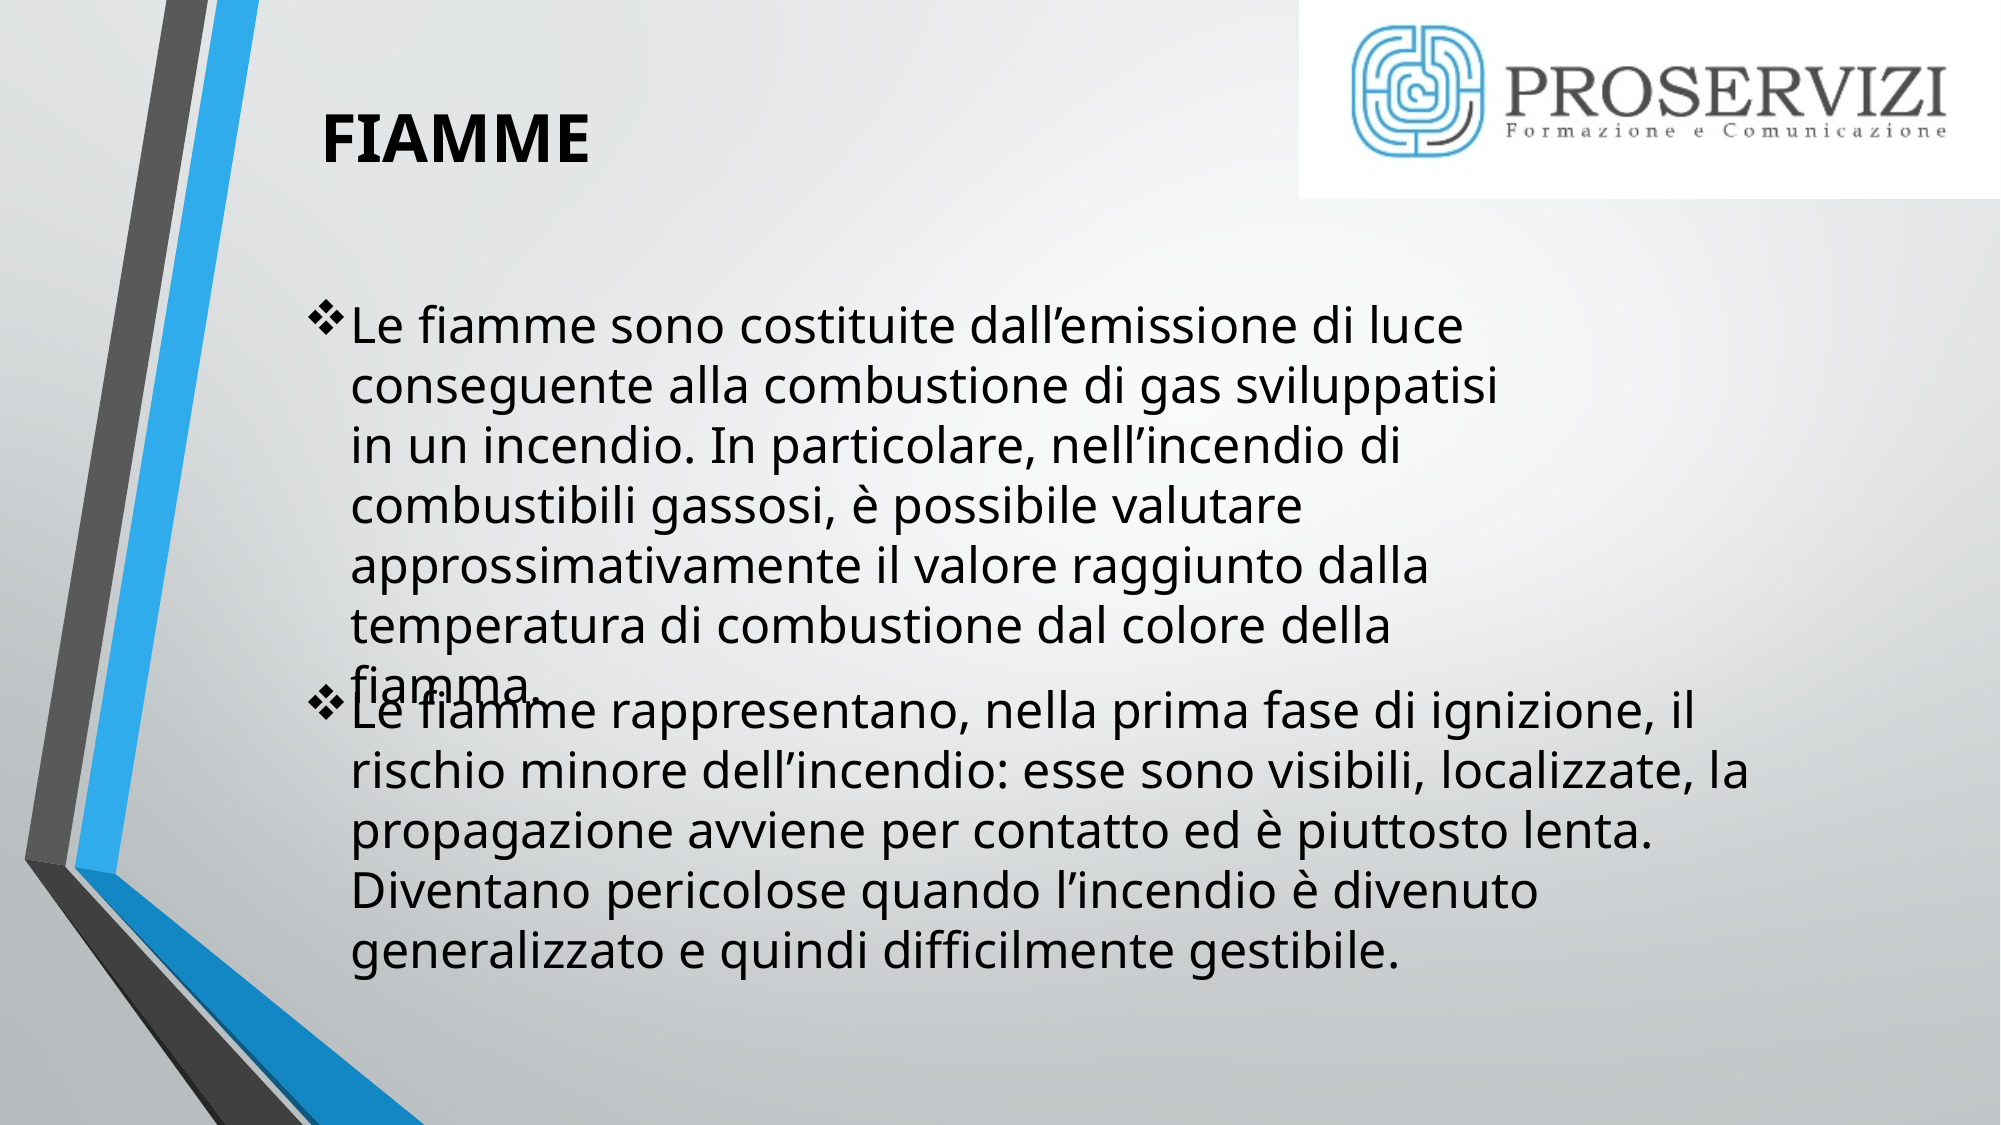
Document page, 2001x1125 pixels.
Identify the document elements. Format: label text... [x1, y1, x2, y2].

text_box Le fiamme rappresentano, nella prima fase di ignizione, il rischio minore dell’incendio: esse sono visibili, localizzate, la propagazione avviene per contatto ed è piuttosto lenta. Diventano pericolose quando l’incendio è divenuto generalizzato e quindi difficilmente gestibile. [289, 671, 1792, 987]
picture [1299, 0, 2000, 199]
text_box Le fiamme sono costituite dall’emissione di luce conseguente alla combustione di gas sviluppatisi in un incendio. In particolare, nell’incendio di combustibili gassosi, è possibile valutare approssimativamente il valore raggiunto dalla temperatura di combustione dal colore della fiamma. [288, 286, 1572, 767]
text_box FIAMME [305, 87, 1094, 183]
